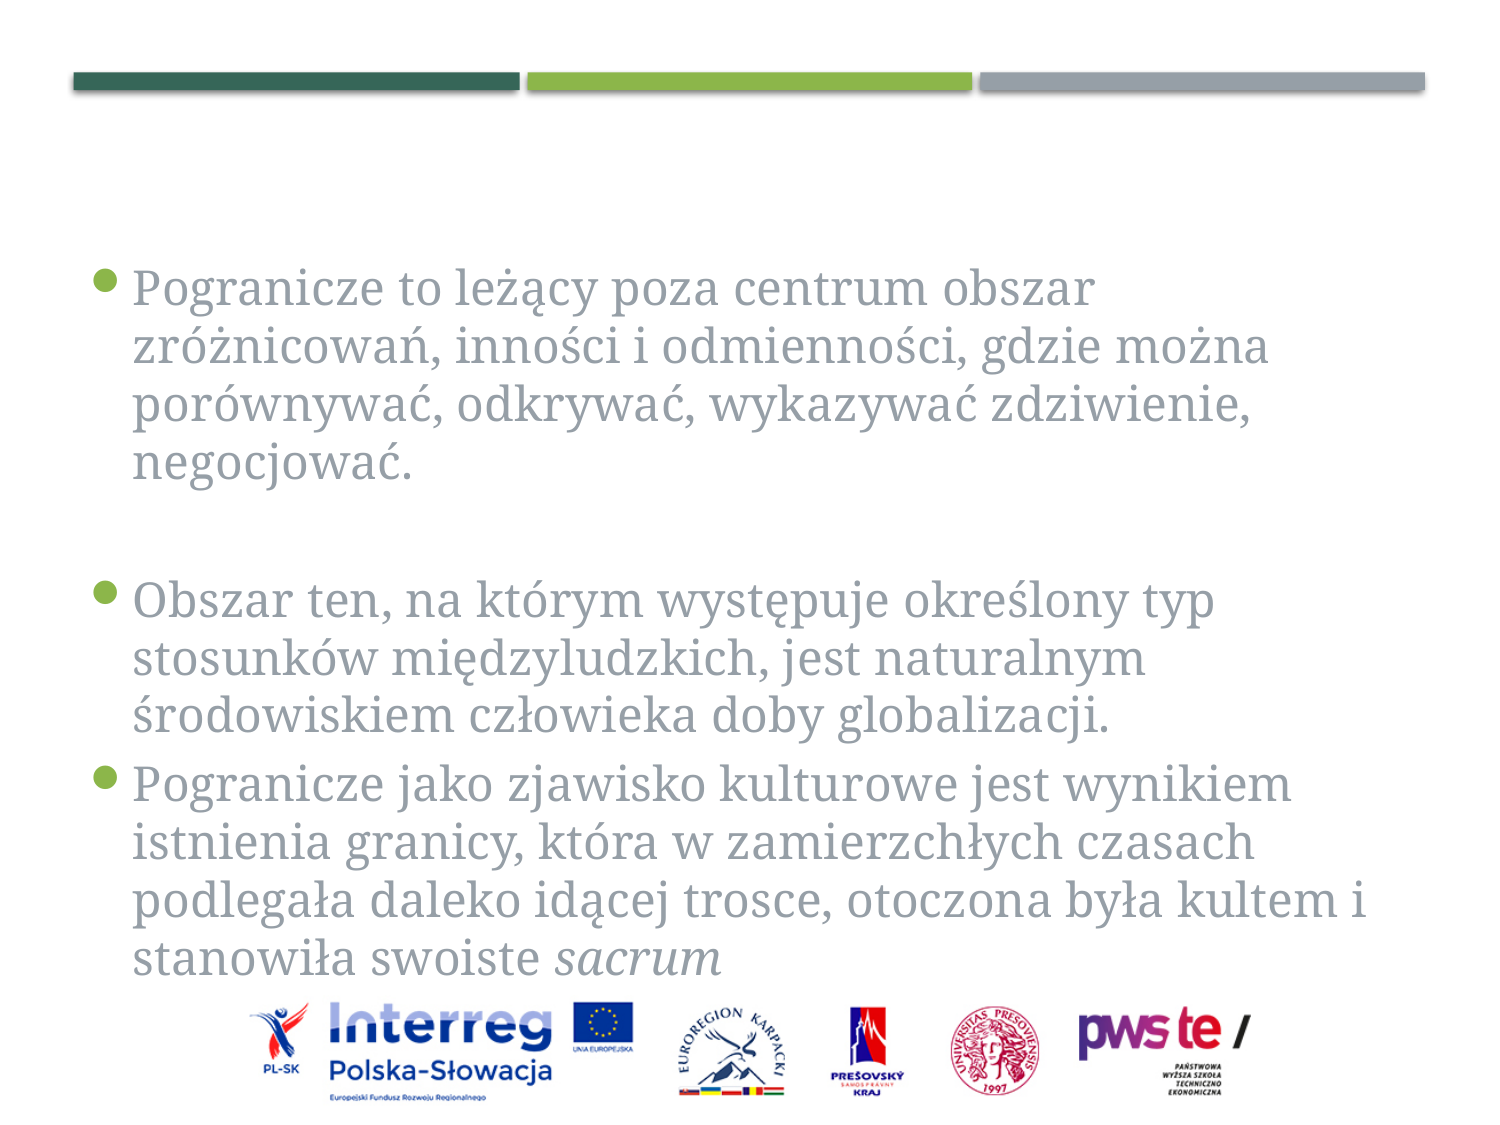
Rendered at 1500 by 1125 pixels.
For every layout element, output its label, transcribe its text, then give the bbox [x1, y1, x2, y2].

text_box Pogranicze to leżący poza centrum obszar zróżnicowań, inności i odmienności, gdzie można porównywać, odkrywać, wykazywać zdziwienie, negocjować. Obszar ten, na którym występuje określony typ stosunków międzyludzkich, jest naturalnym środowiskiem człowieka doby globalizacji. Pogranicze jako zjawisko kulturowe jest wynikiem istnienia granicy, która w zamierzchłych czasach podlegała daleko idącej trosce, otoczona była kultem i stanowiła swoiste sacrum [74, 249, 1425, 1000]
text_box [74, 24, 1425, 225]
picture [249, 1000, 1251, 1108]
